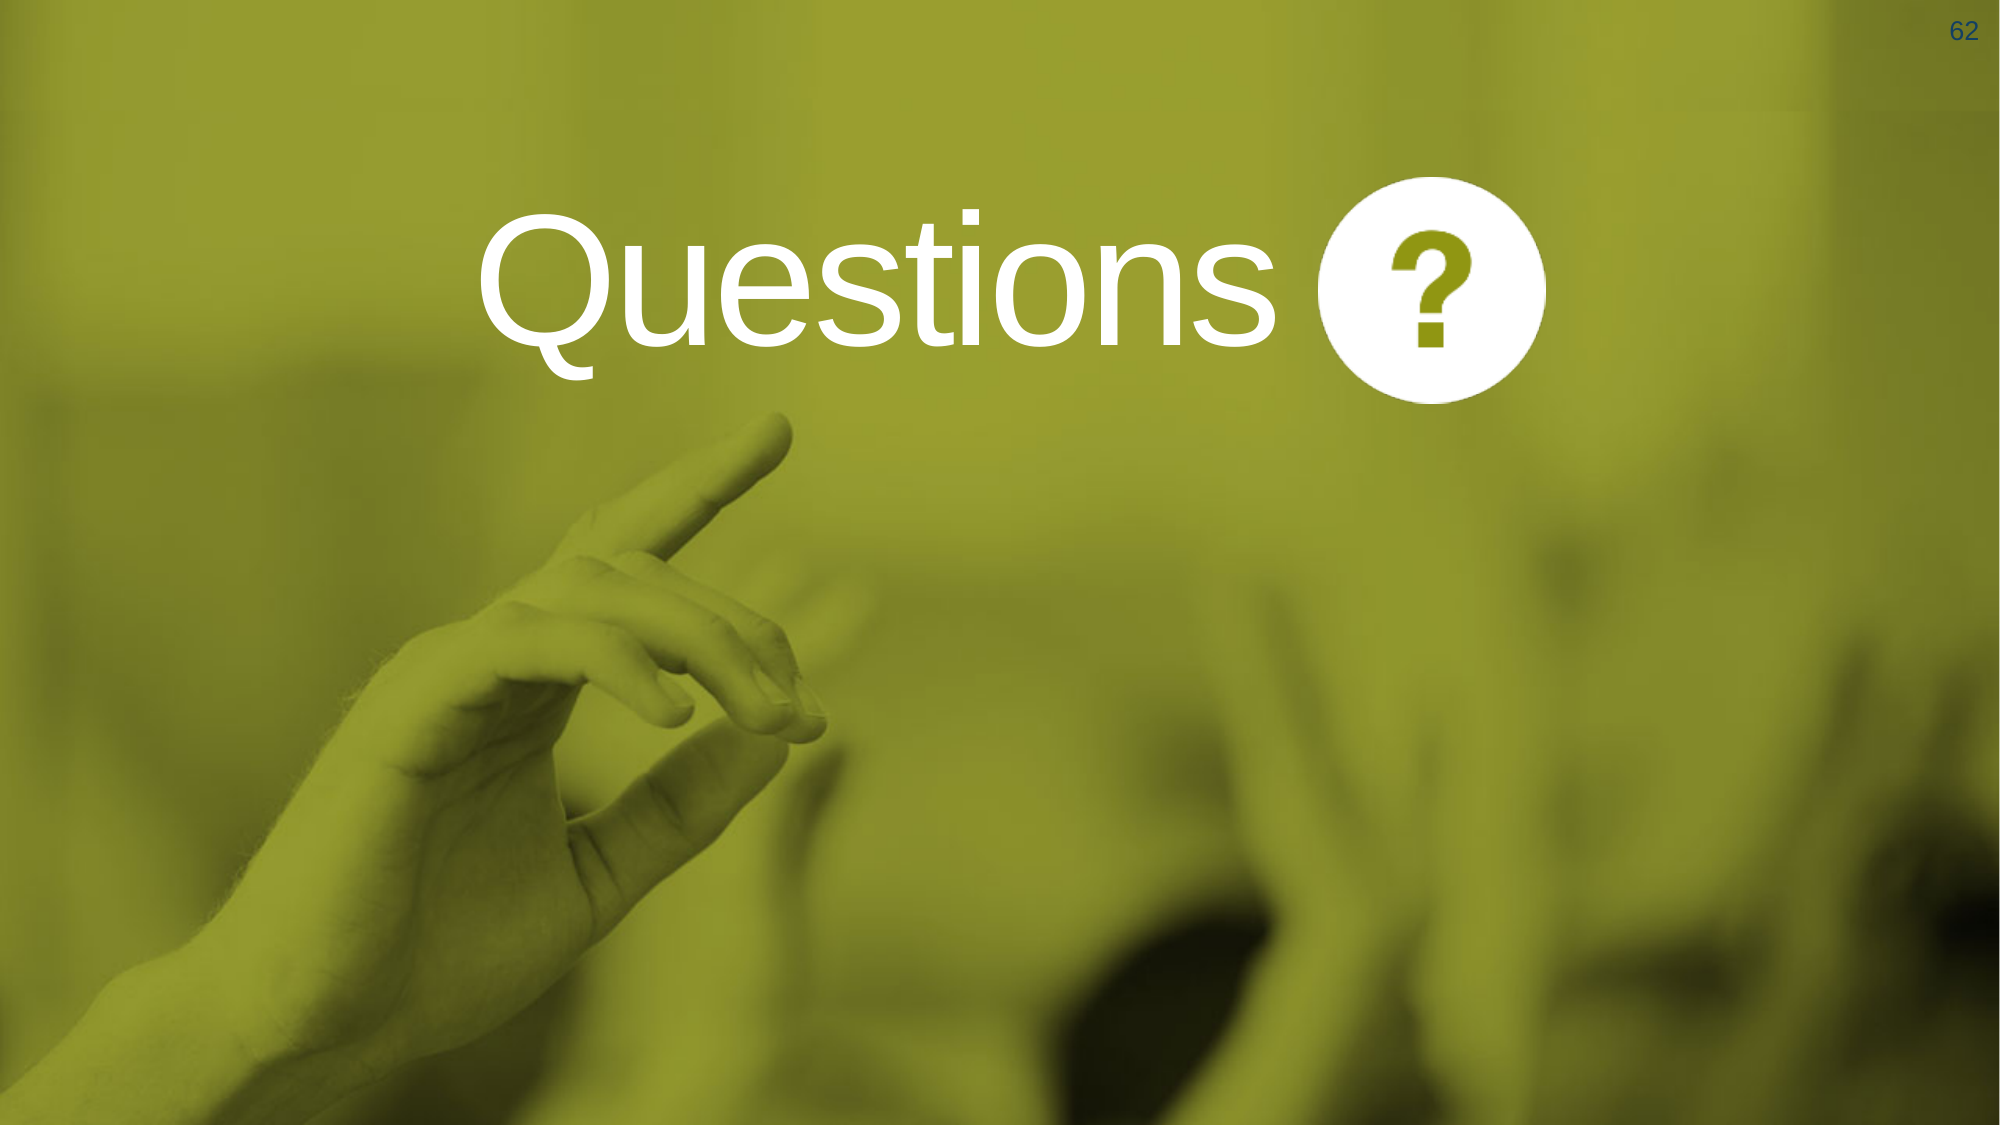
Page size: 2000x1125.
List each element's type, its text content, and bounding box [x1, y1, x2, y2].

picture [0, 0, 2000, 1125]
slide_number 62 [1566, 0, 2000, 61]
text_box Questions [167, 157, 1283, 383]
